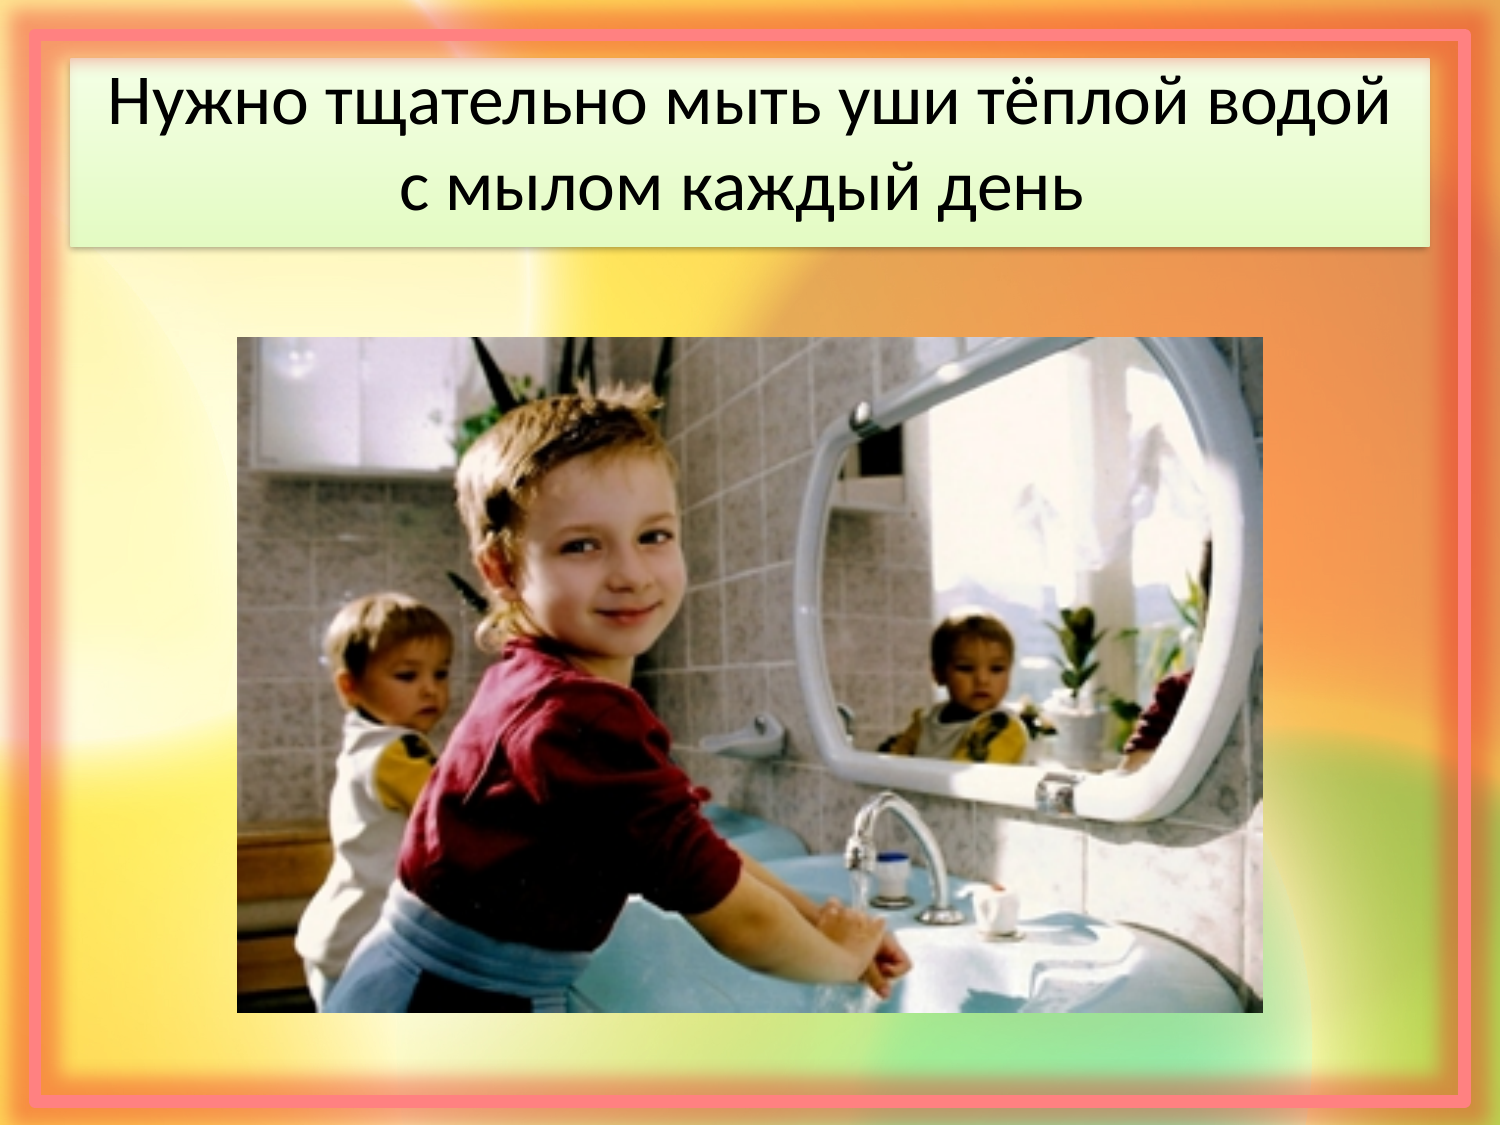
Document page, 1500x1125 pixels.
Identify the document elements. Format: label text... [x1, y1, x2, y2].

title Нужно тщательно мыть уши тёплой водой с мылом каждый день [75, 45, 1425, 233]
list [237, 337, 1263, 1013]
